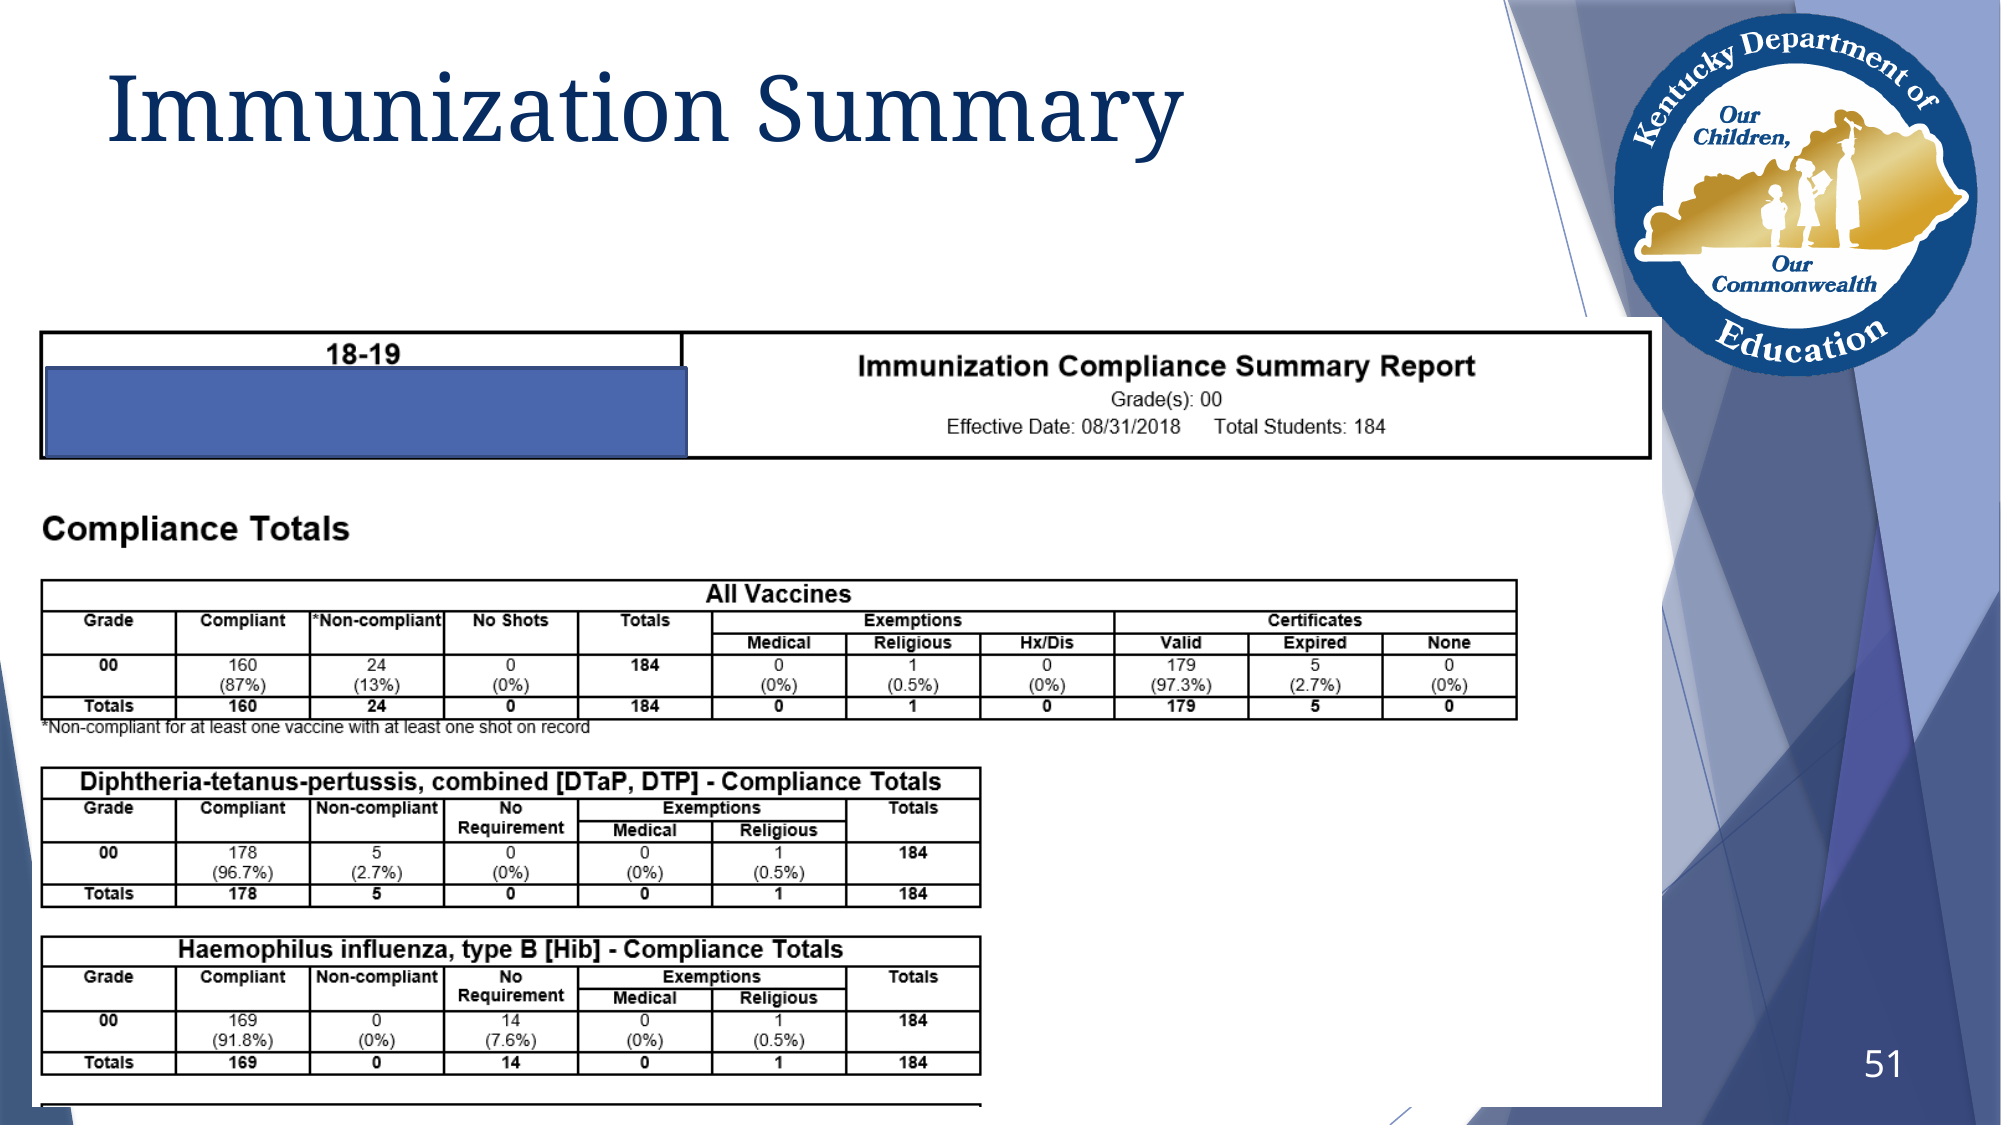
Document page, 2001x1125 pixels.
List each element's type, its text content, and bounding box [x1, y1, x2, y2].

slide_number 51 [1809, 1035, 1922, 1096]
title Immunization Summary [91, 42, 1502, 259]
picture [32, 0, 1989, 1108]
